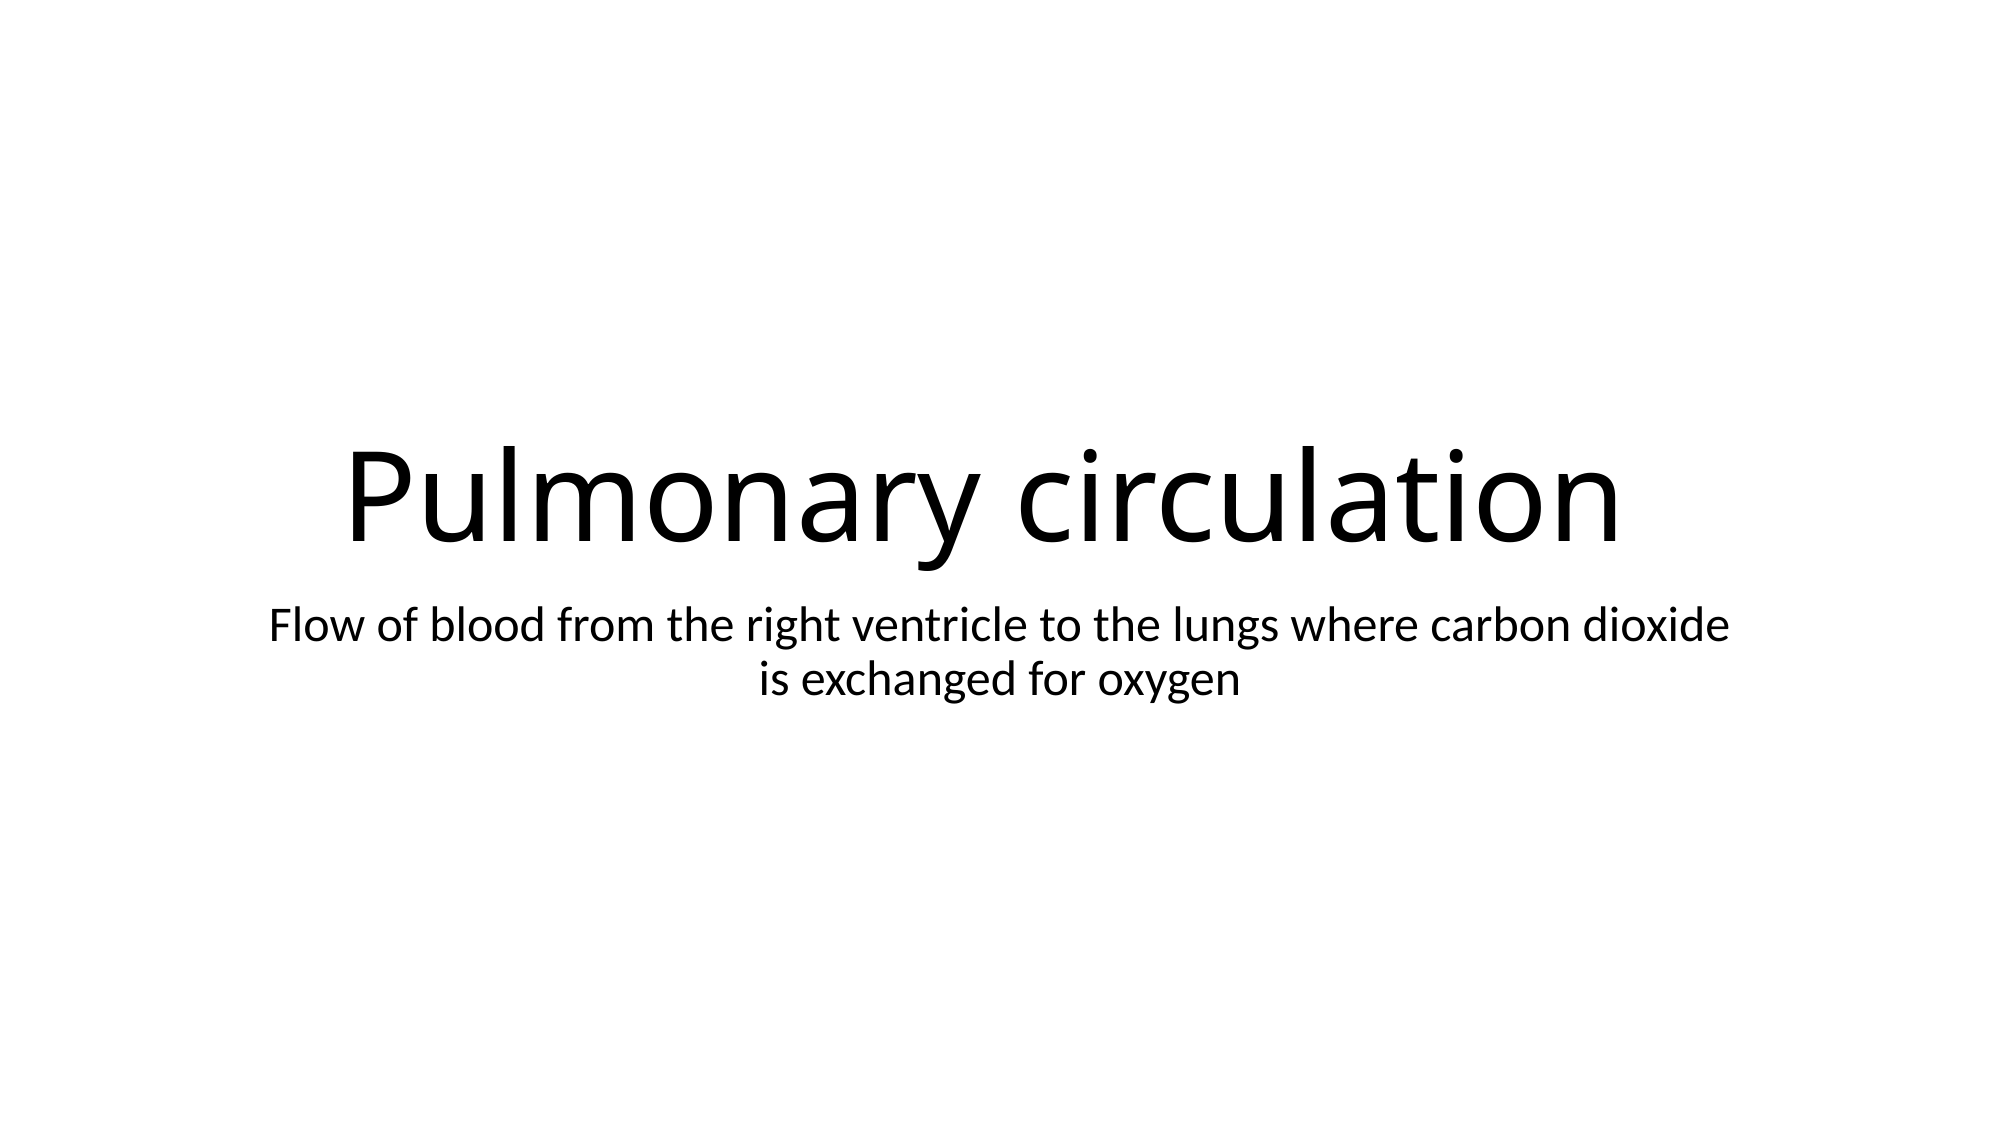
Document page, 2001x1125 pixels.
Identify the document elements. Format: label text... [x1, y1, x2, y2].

title Pulmonary circulation [249, 184, 1750, 576]
subtitle Flow of blood from the right ventricle to the lungs where carbon dioxide is exchanged for oxygen [249, 590, 1750, 863]
